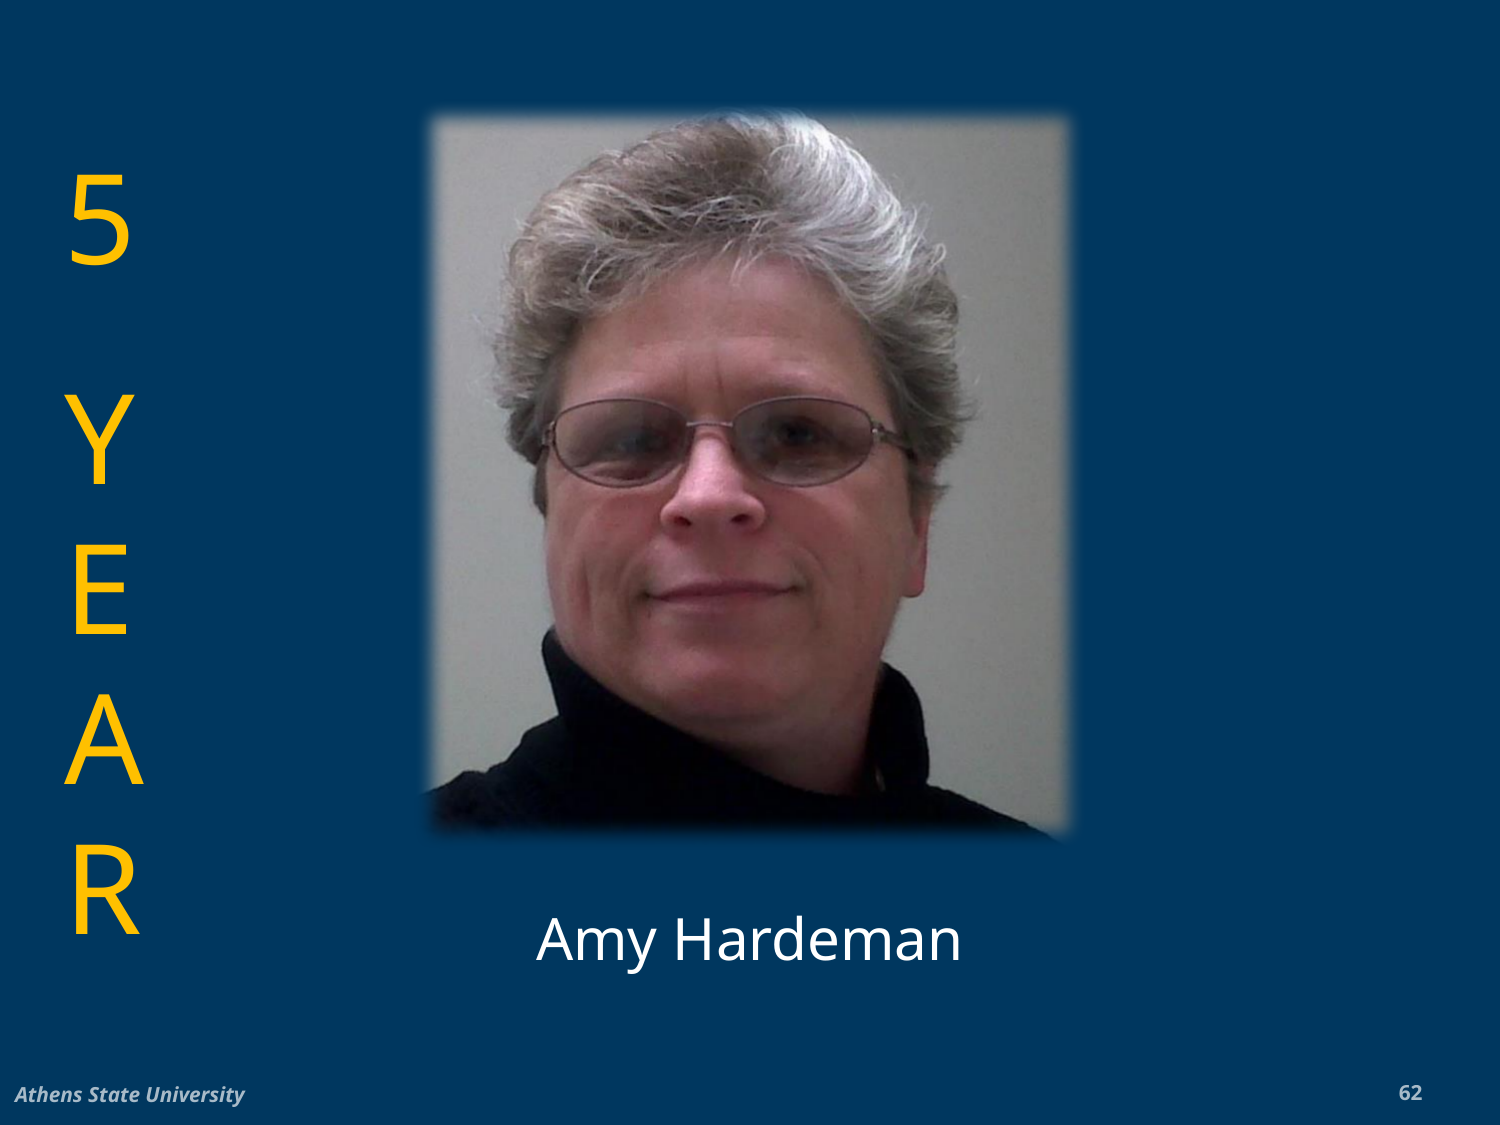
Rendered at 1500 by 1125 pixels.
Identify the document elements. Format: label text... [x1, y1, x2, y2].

footer Athens State University [0, 1073, 671, 1115]
picture [413, 99, 1086, 851]
text_box 5 YEAR [50, 131, 163, 967]
slide_number 62 [1293, 1073, 1438, 1115]
text_box Amy Hardeman [521, 894, 979, 980]
